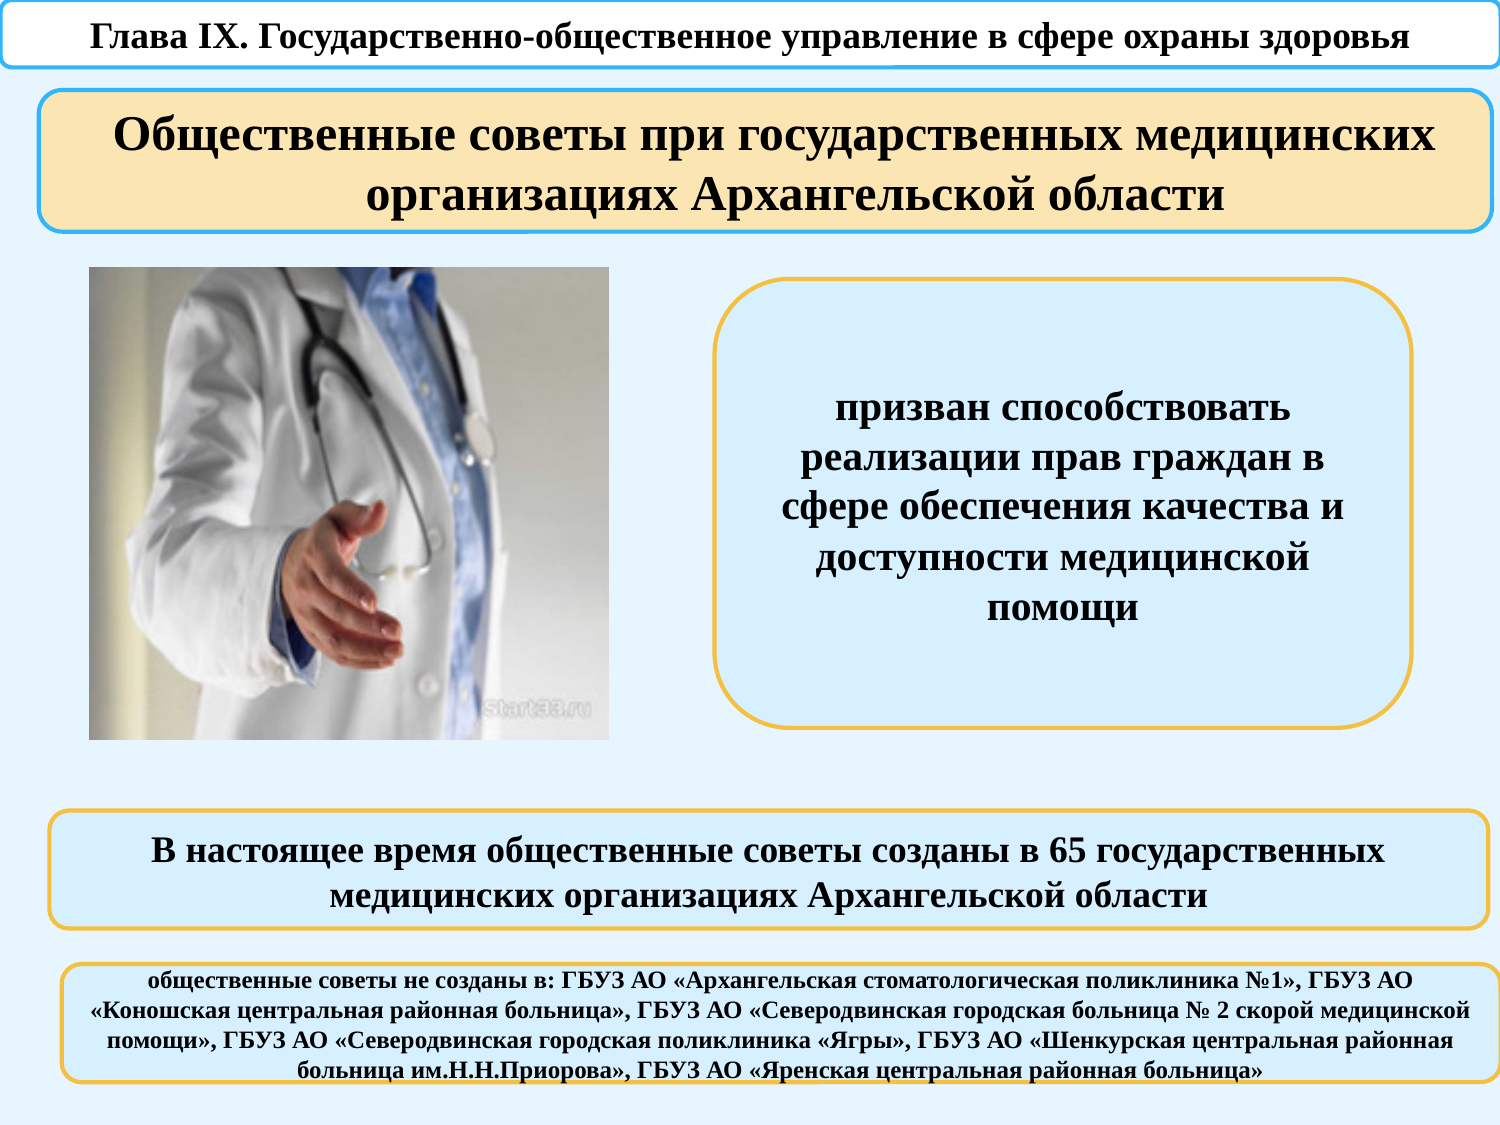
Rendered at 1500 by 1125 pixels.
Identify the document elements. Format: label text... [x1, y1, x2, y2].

text_box Глава IX. Государственно-общественное управление в сфере охраны здоровья [0, 0, 1500, 70]
text_box общественные советы не созданы в: ГБУЗ АО «Архангельская стоматологическая поликлиника №1», ГБУЗ АО «Коношская центральная районная больница», ГБУЗ АО «Северодвинская городская больница № 2 скорой медицинской помощи», ГБУЗ АО «Северодвинская городская поликлиника «Ягры», ГБУЗ АО «Шенкурская центральная районная больница им.Н.Н.Приорова», ГБУЗ АО «Яренская центральная районная больница» [59, 961, 1500, 1085]
text_box призван способствовать реализации прав граждан в сфере обеспечения качества и доступности медицинской помощи [712, 276, 1414, 730]
picture [88, 266, 610, 740]
text_box Общественные советы при государственных медицинских организациях Архангельской области [36, 87, 1495, 234]
text_box В настоящее время общественные советы созданы в 65 государственных медицинских организациях Архангельской области [47, 808, 1491, 931]
